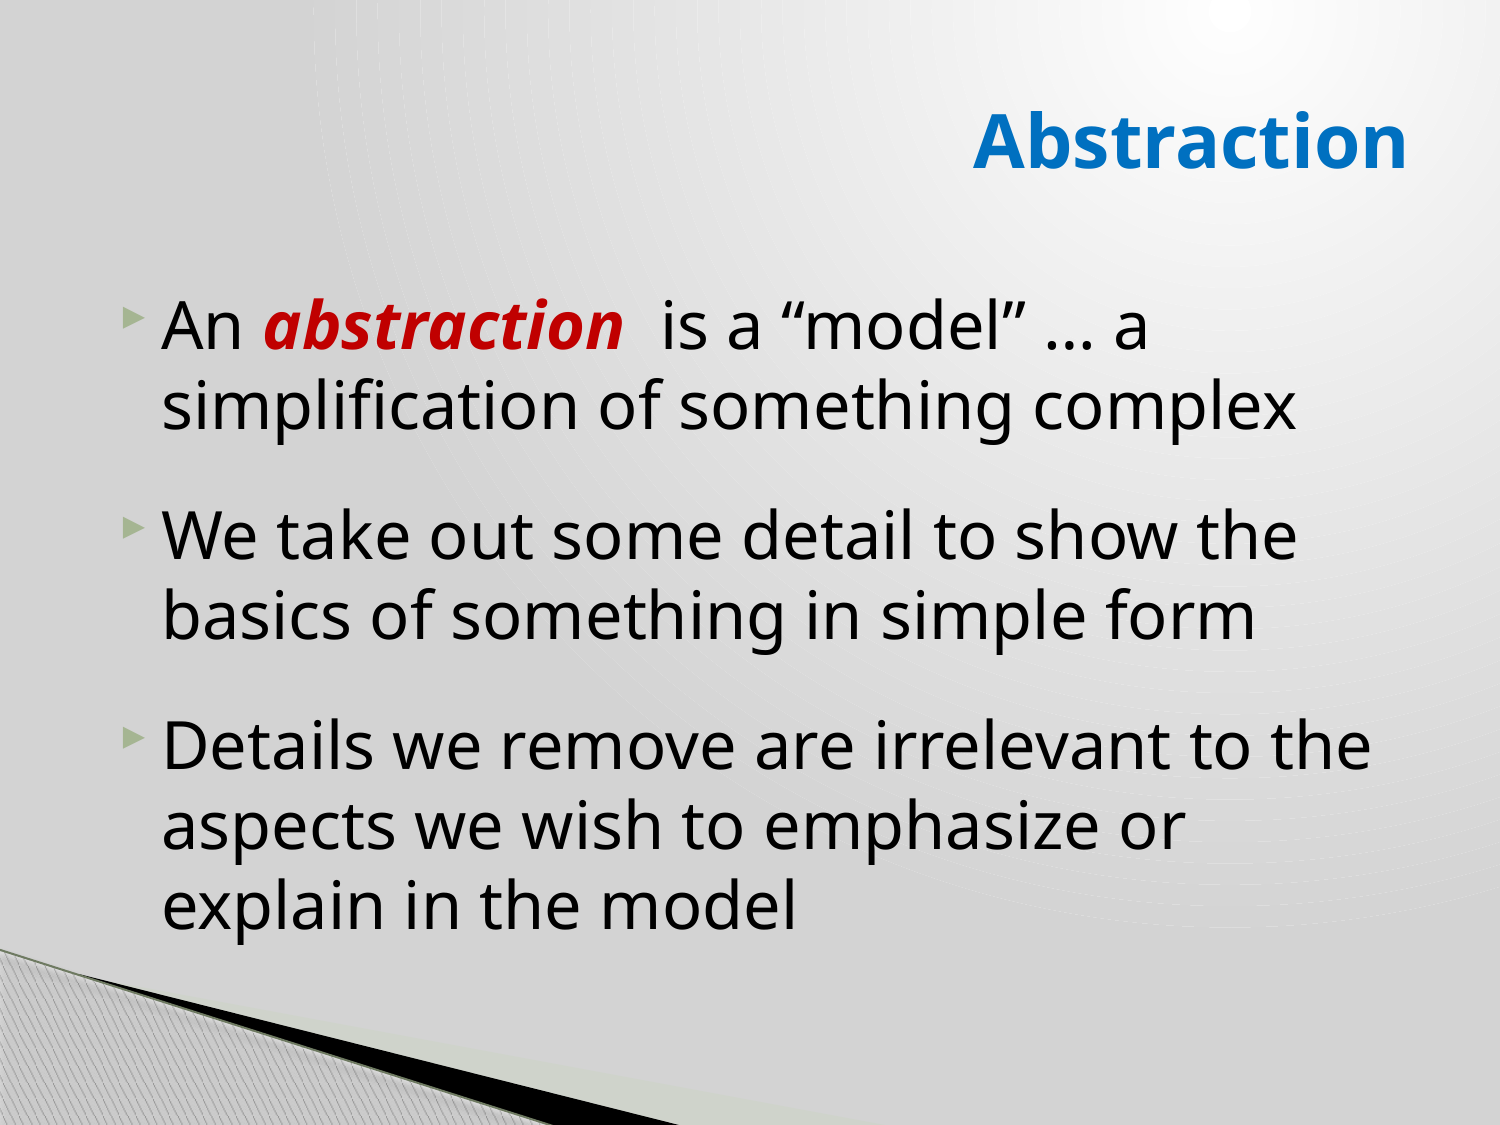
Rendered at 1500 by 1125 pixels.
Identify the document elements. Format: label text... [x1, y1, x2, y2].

list An abstraction is a “model” … a simplification of something complex We take out some detail to show the basics of something in simple form Details we remove are irrelevant to the aspects we wish to emphasize or explain in the model [86, 275, 1437, 1038]
title Abstraction [75, 45, 1425, 233]
